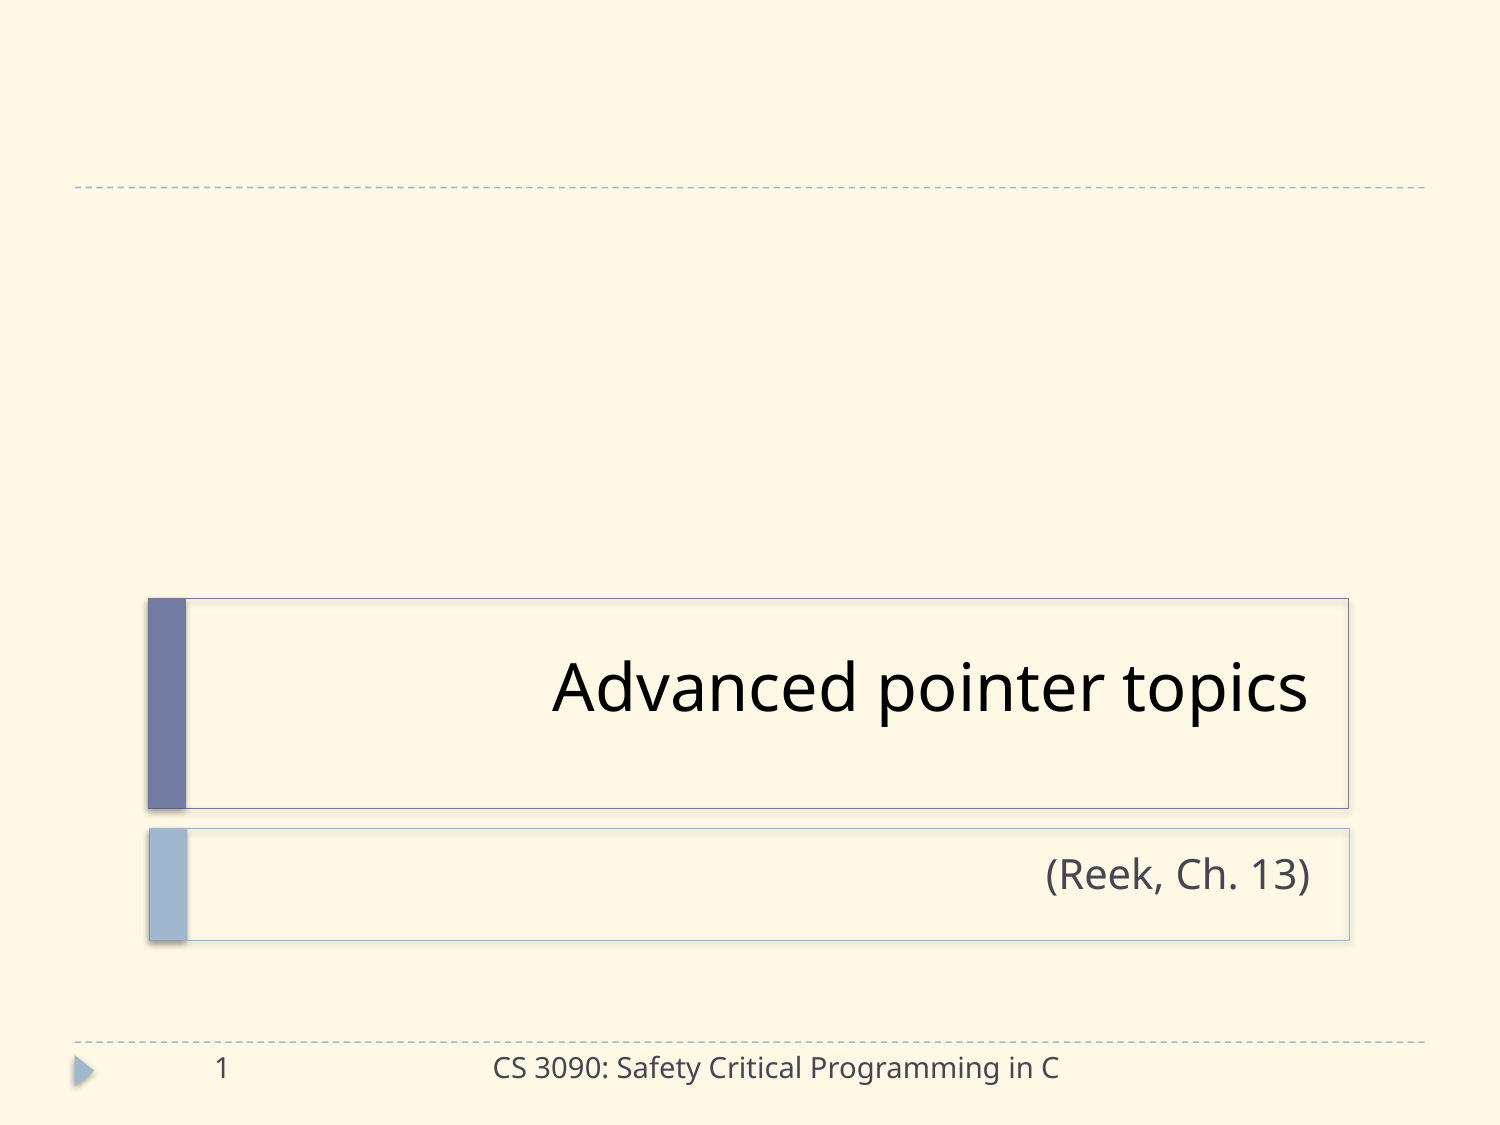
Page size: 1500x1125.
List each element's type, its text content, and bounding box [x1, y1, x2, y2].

footer CS 3090: Safety Critical Programming in C [475, 1042, 1075, 1103]
title Advanced pointer topics [200, 637, 1325, 800]
subtitle (Reek, Ch. 13) [200, 840, 1325, 929]
slide_number 1 [199, 1042, 400, 1103]
